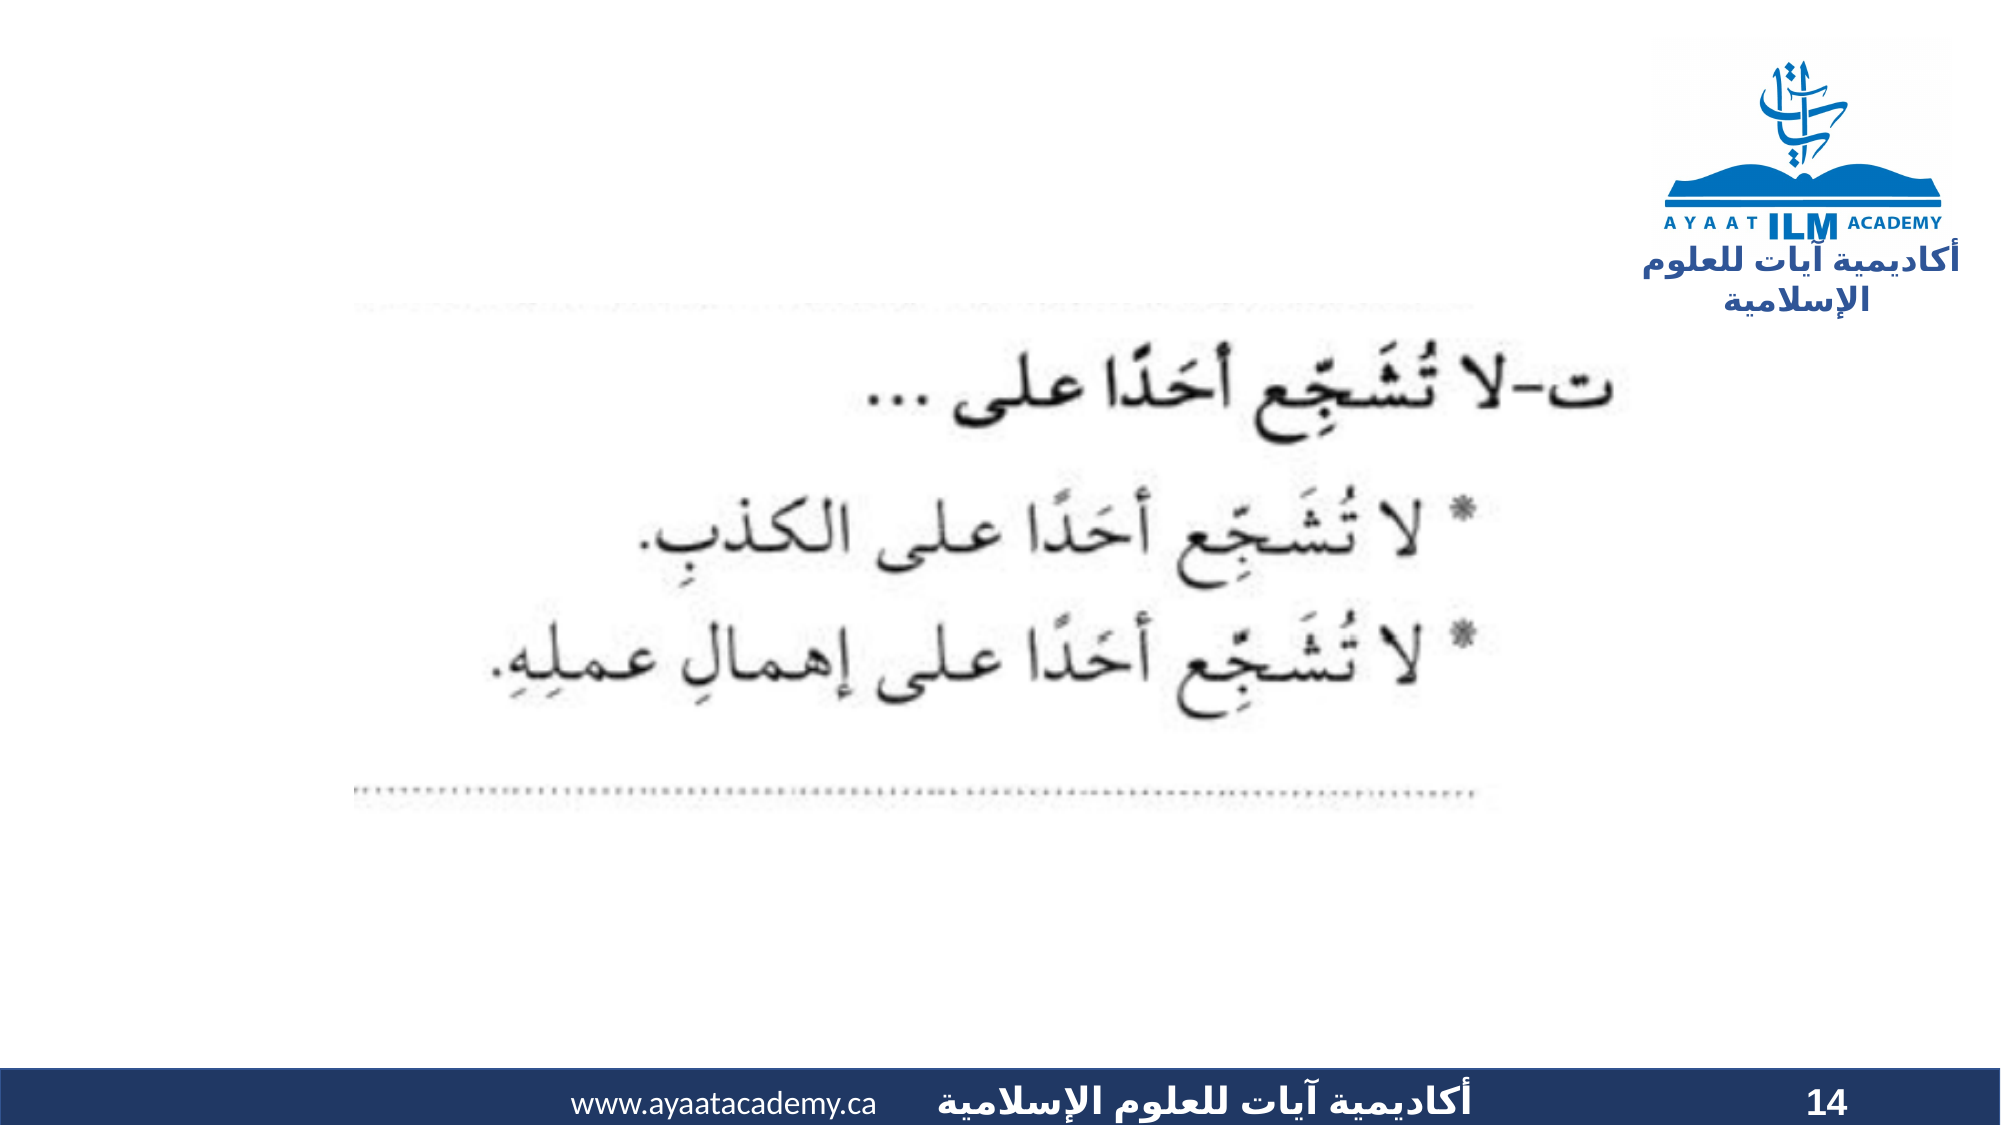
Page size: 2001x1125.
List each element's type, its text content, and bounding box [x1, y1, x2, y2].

picture [354, 303, 1645, 822]
picture [1651, 37, 1952, 257]
slide_number 14 [1412, 1070, 1863, 1125]
